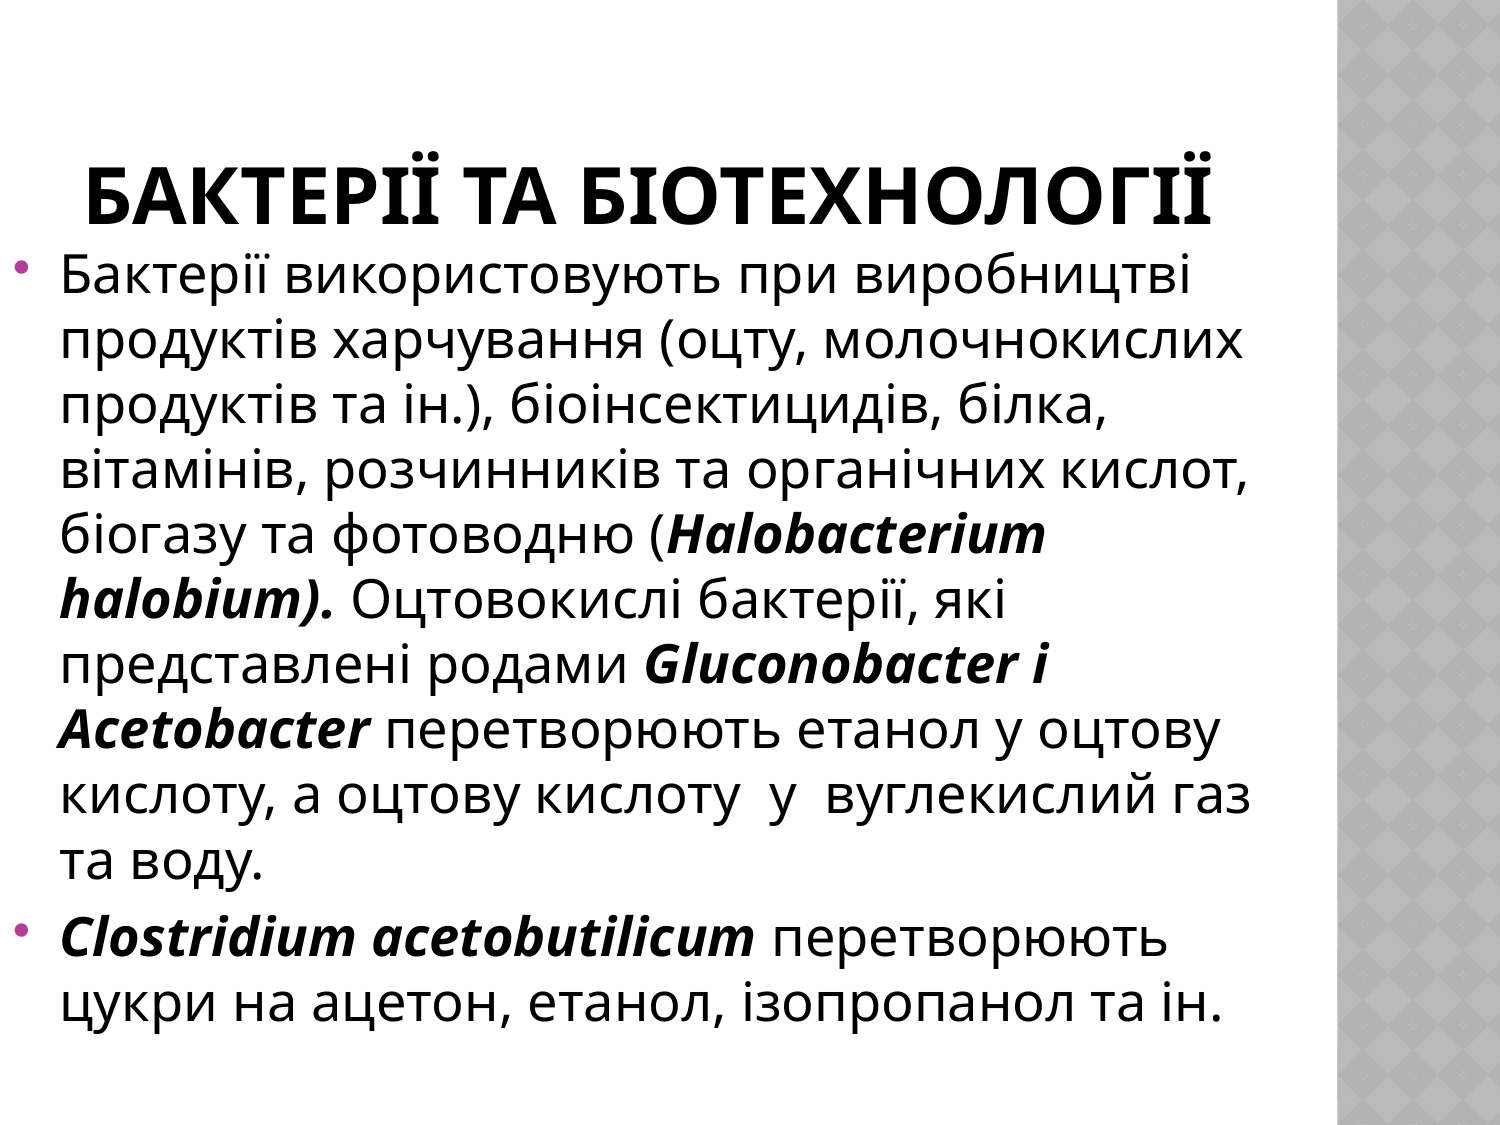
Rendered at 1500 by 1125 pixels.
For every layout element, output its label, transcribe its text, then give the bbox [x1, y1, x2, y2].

list Бактерії використовують при виробництві продуктів харчування (оцту, молочнокислих продуктів та ін.), біоінсектицидів, білка, вітамінів, розчинників та органічних кислот, біогазу та фотоводню (Halobacterium halobium). Оцтовокислі бактерії, які представлені родами Gluconobacter і Acetobacter перетворюють етанол у оцтову кислоту, а оцтову кислоту у вуглекислий газ та воду. Clostridium acetobutilicum перетворюють цукри на ацетон, етанол, ізопропанол та ін. [0, 231, 1317, 1094]
title Бактерії та біотехнології [75, 52, 1263, 231]
